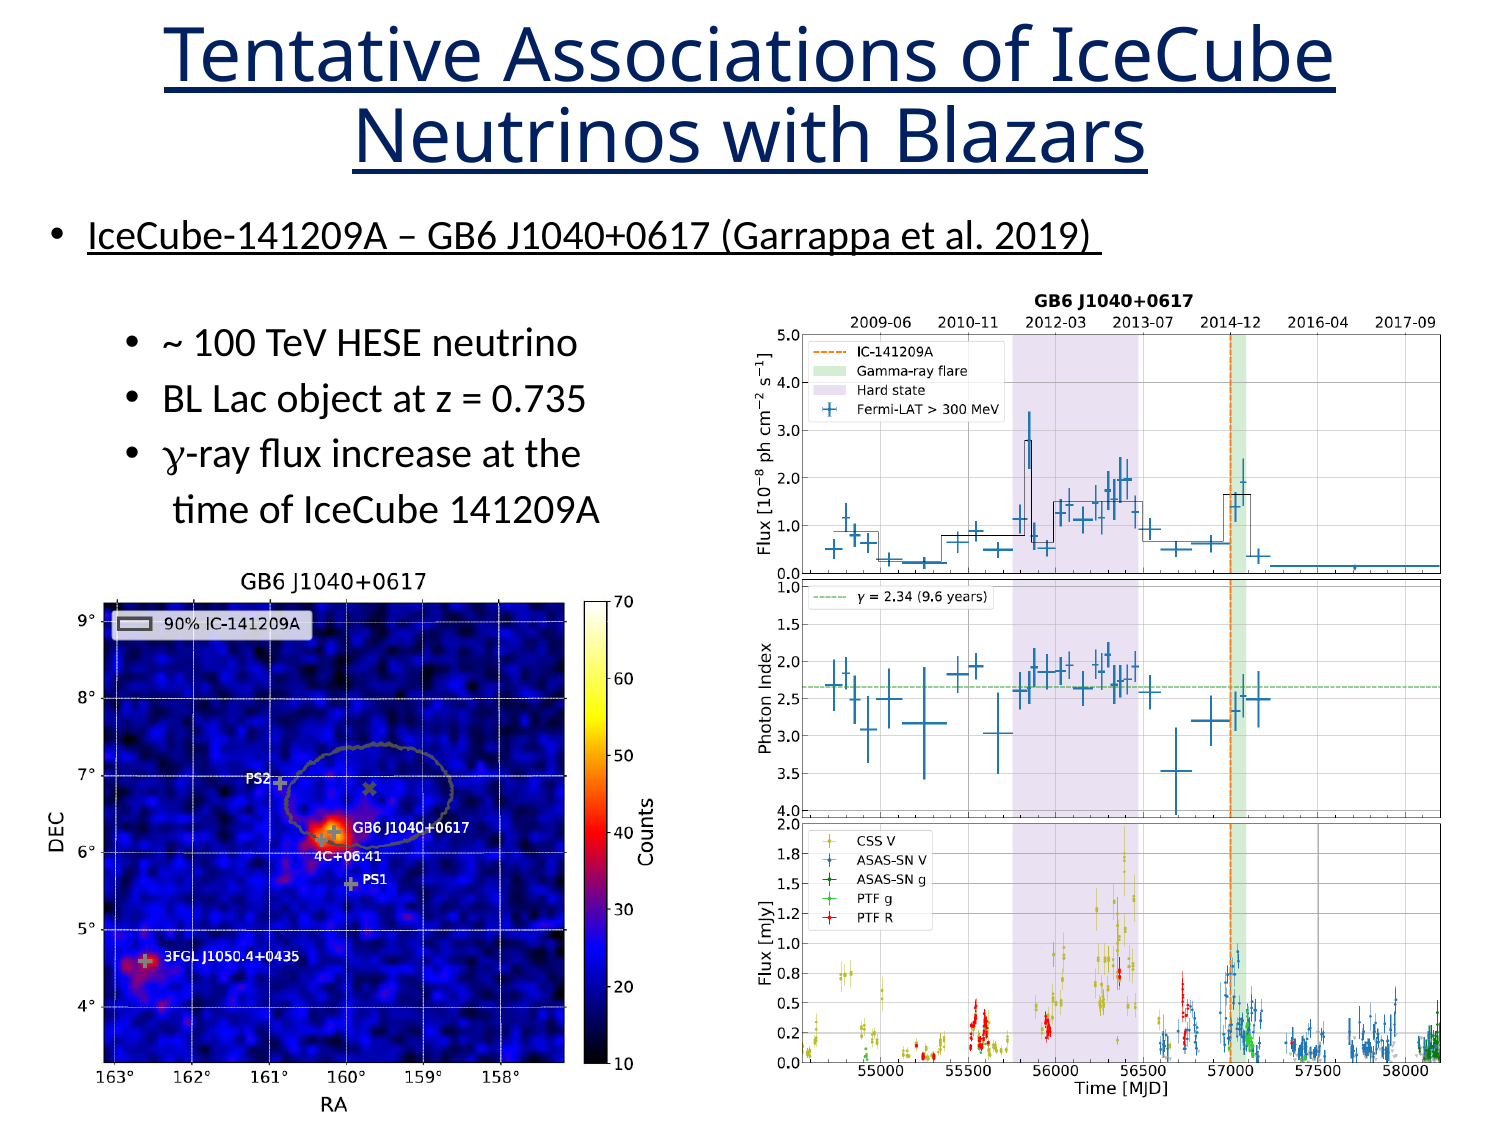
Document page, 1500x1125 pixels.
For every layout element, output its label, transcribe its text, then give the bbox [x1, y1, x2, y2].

picture [716, 290, 1500, 1100]
picture [39, 548, 691, 1125]
title Tentative Associations of IceCube Neutrinos with Blazars [103, 2, 1397, 194]
list IceCube-141209A – GB6 J1040+0617 (Garrappa et al. 2019) ~ 100 TeV HESE neutrino BL Lac object at z = 0.735 g-ray flux increase at the time of IceCube 141209A [34, 206, 1469, 659]
